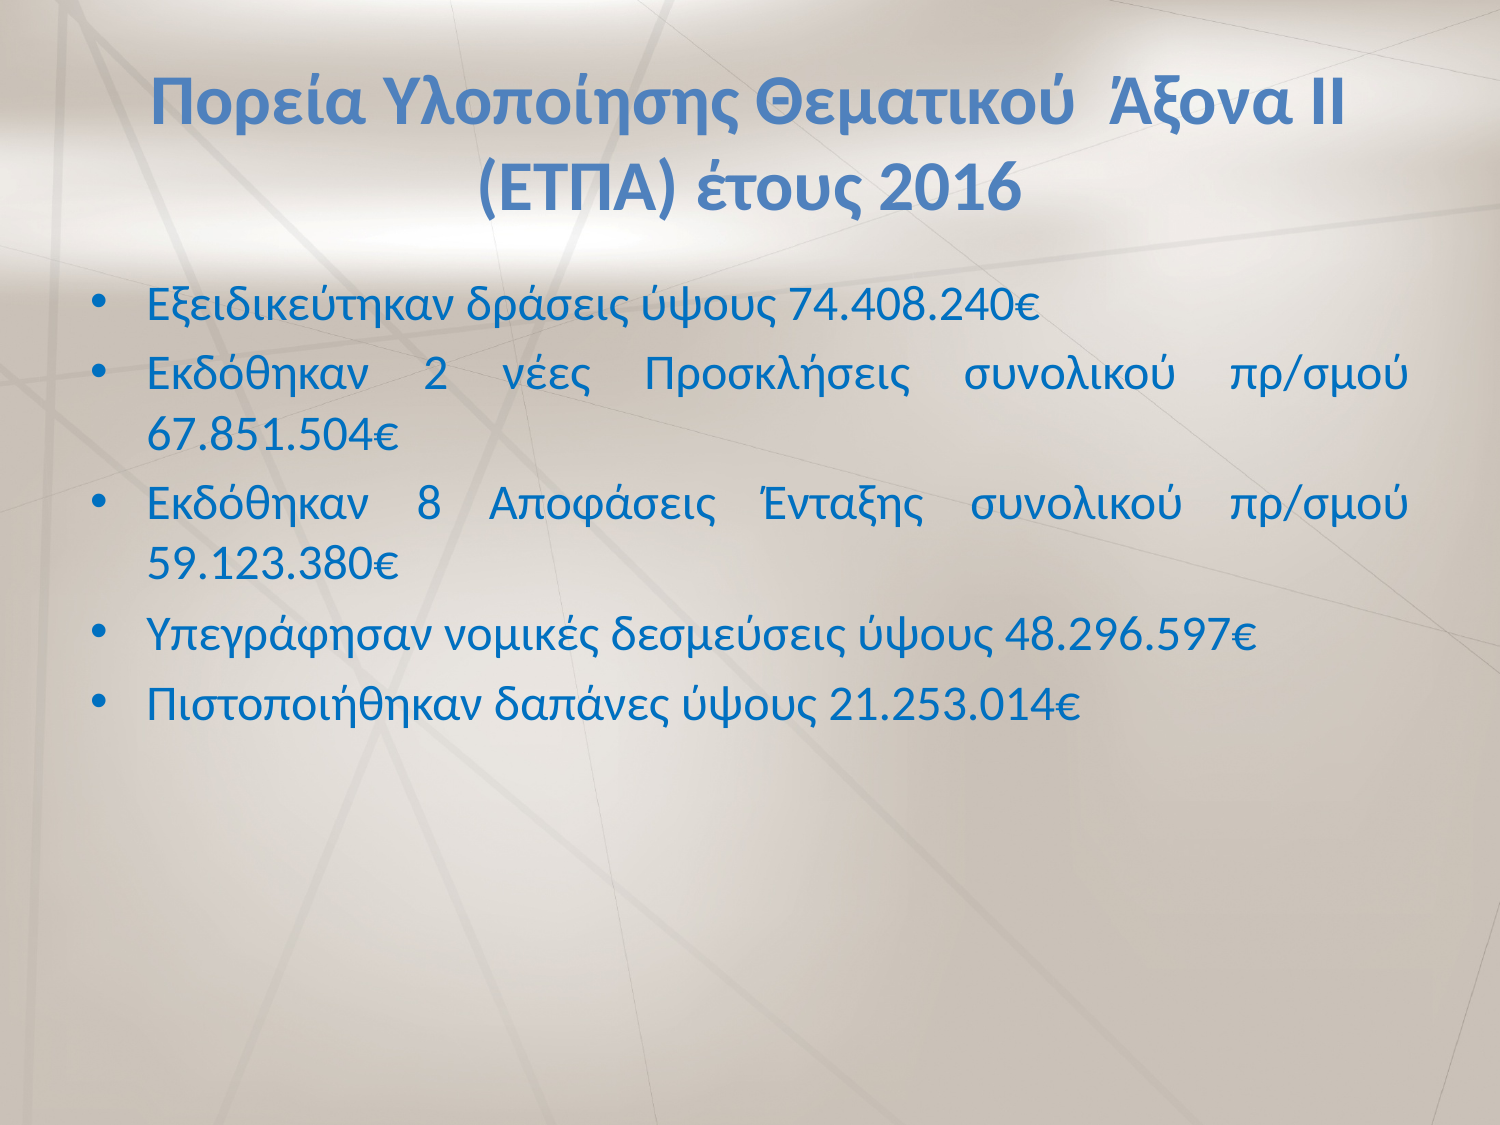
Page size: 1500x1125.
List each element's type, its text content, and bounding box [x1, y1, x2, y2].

list Εξειδικεύτηκαν δράσεις ύψους 74.408.240€ Εκδόθηκαν 2 νέες Προσκλήσεις συνολικού πρ/σμού 67.851.504€ Εκδόθηκαν 8 Αποφάσεις Ένταξης συνολικού πρ/σμού 59.123.380€ Υπεγράφησαν νομικές δεσμεύσεις ύψους 48.296.597€ Πιστοποιήθηκαν δαπάνες ύψους 21.253.014€ [75, 262, 1425, 1005]
title Πορεία Υλοποίησης Θεματικού Άξονα ΙΙ (ΕΤΠΑ) έτους 2016 [75, 45, 1425, 233]
picture [0, 0, 1500, 1125]
